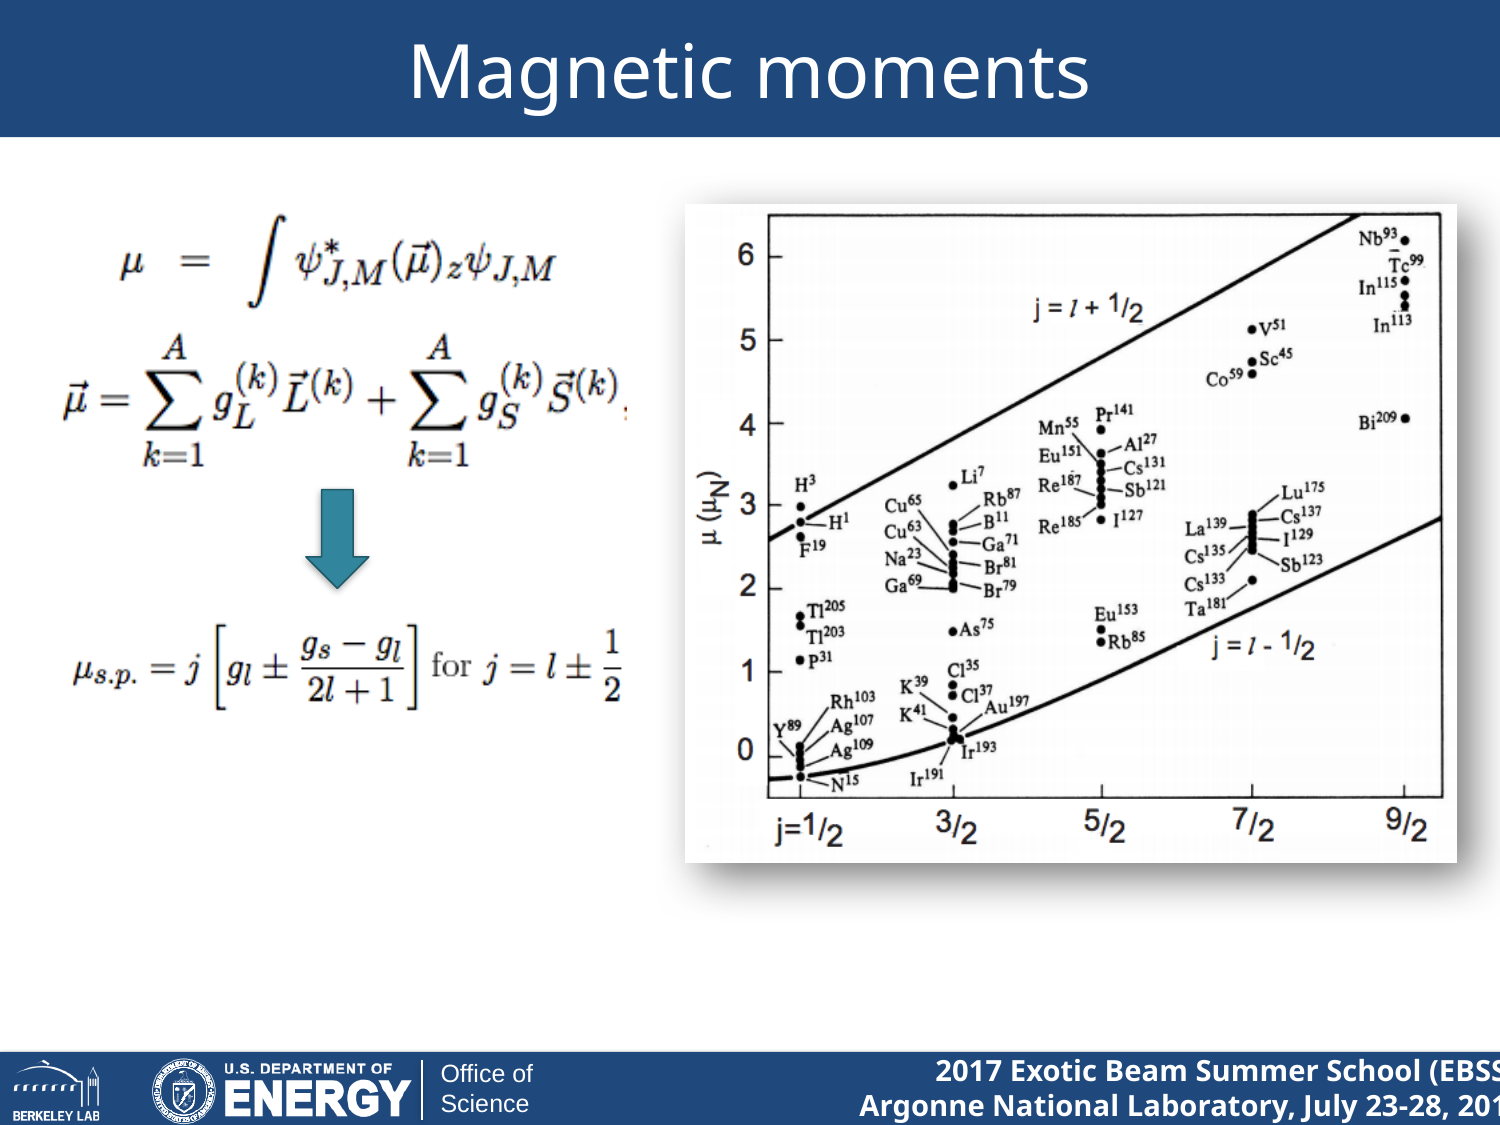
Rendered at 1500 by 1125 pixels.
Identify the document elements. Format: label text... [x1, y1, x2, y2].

picture [38, 203, 627, 490]
picture [49, 611, 627, 731]
text_box [305, 499, 370, 589]
picture [685, 203, 1457, 863]
title Magnetic moments [75, 0, 1425, 138]
